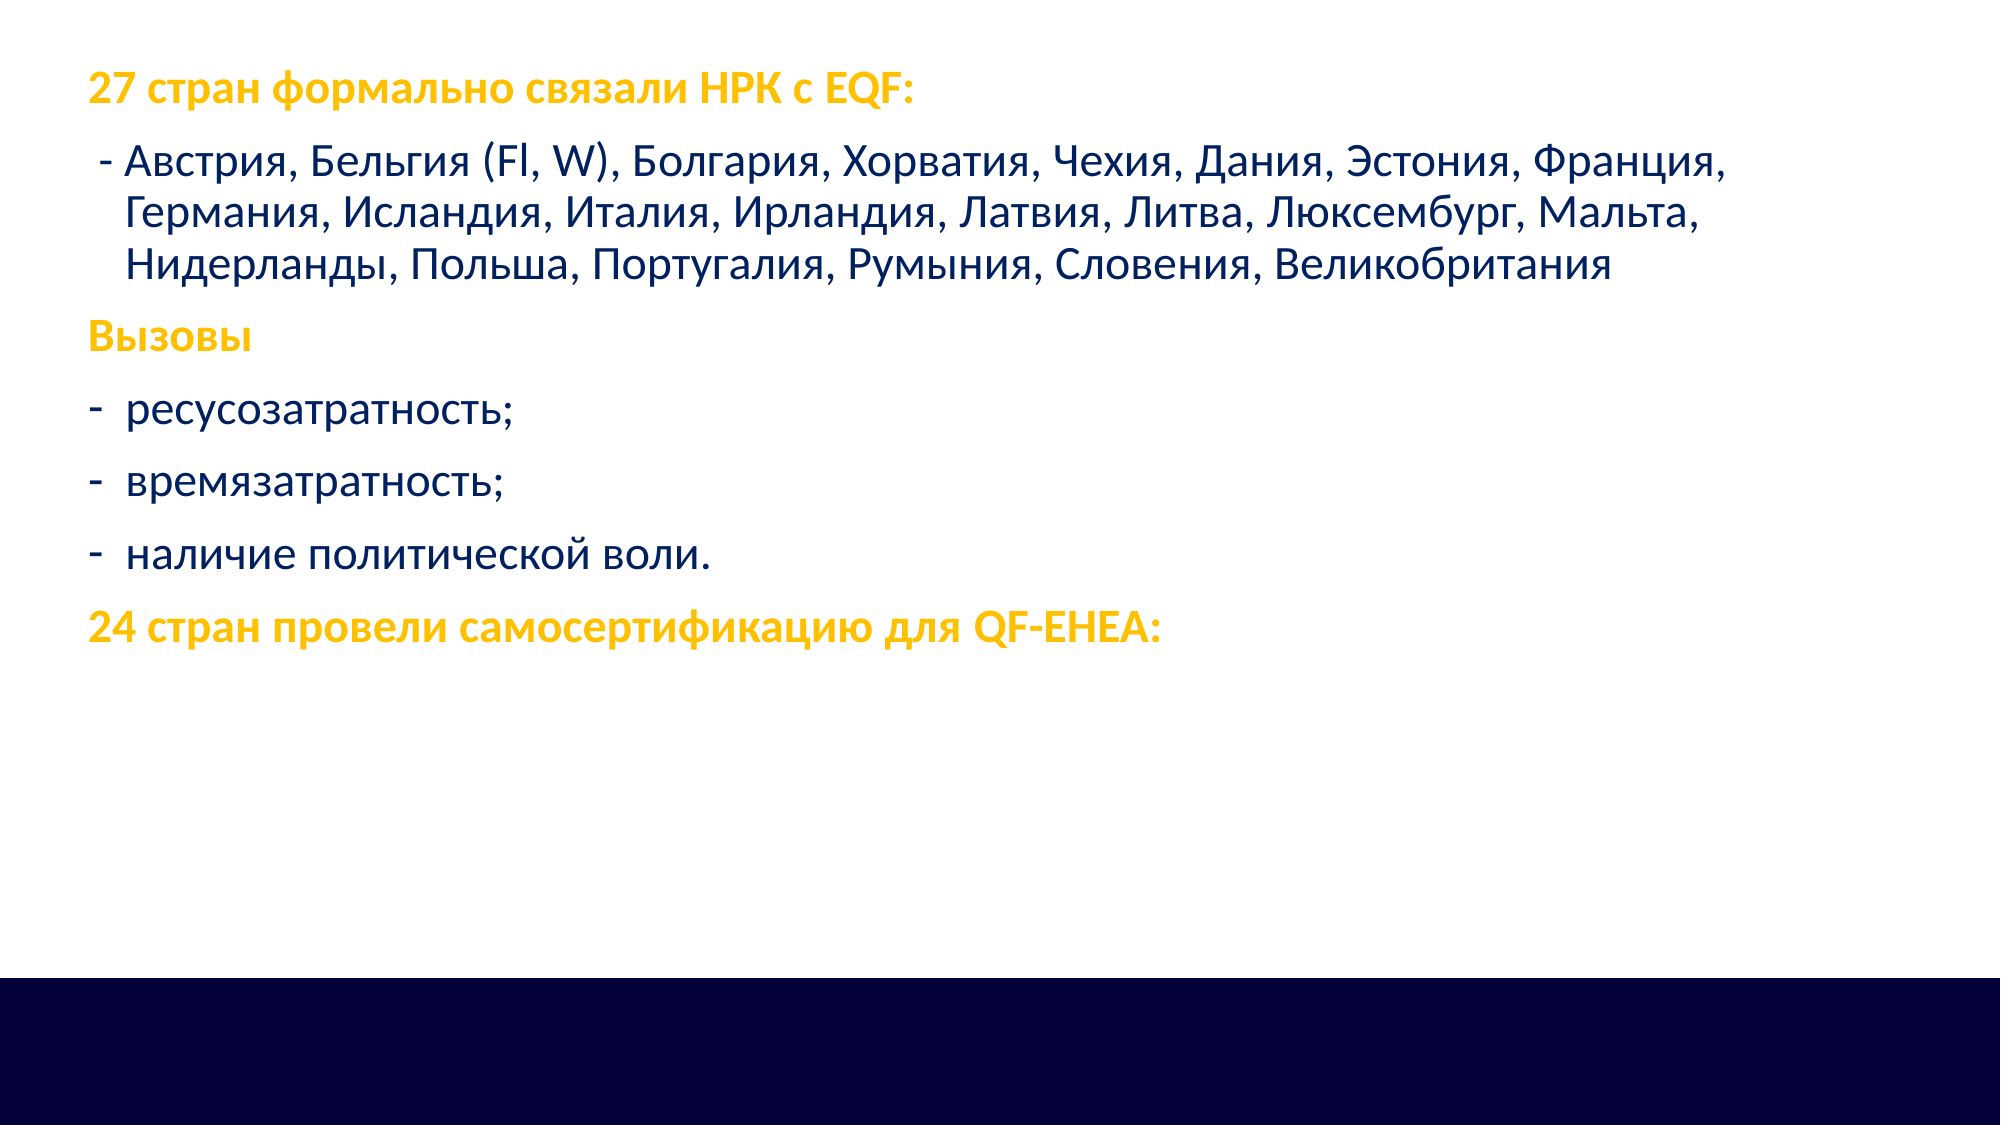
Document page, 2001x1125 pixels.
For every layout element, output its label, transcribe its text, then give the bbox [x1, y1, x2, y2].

text_box 27 стран формально связали НРК с EQF: - Австрия, Бельгия (Fl, W), Болгария, Хорватия, Чехия, Дания, Эстония, Франция, Германия, Исландия, Италия, Ирландия, Латвия, Литва, Люксембург, Мальта, Нидерланды, Польша, Португалия, Румыния, Словения, Великобритания Вызовы ресусозатратность; времязатратность; наличие политической воли. 24 стран провели самосертификацию для QF-EHEA: [72, 54, 1898, 938]
picture [0, 978, 2000, 1125]
